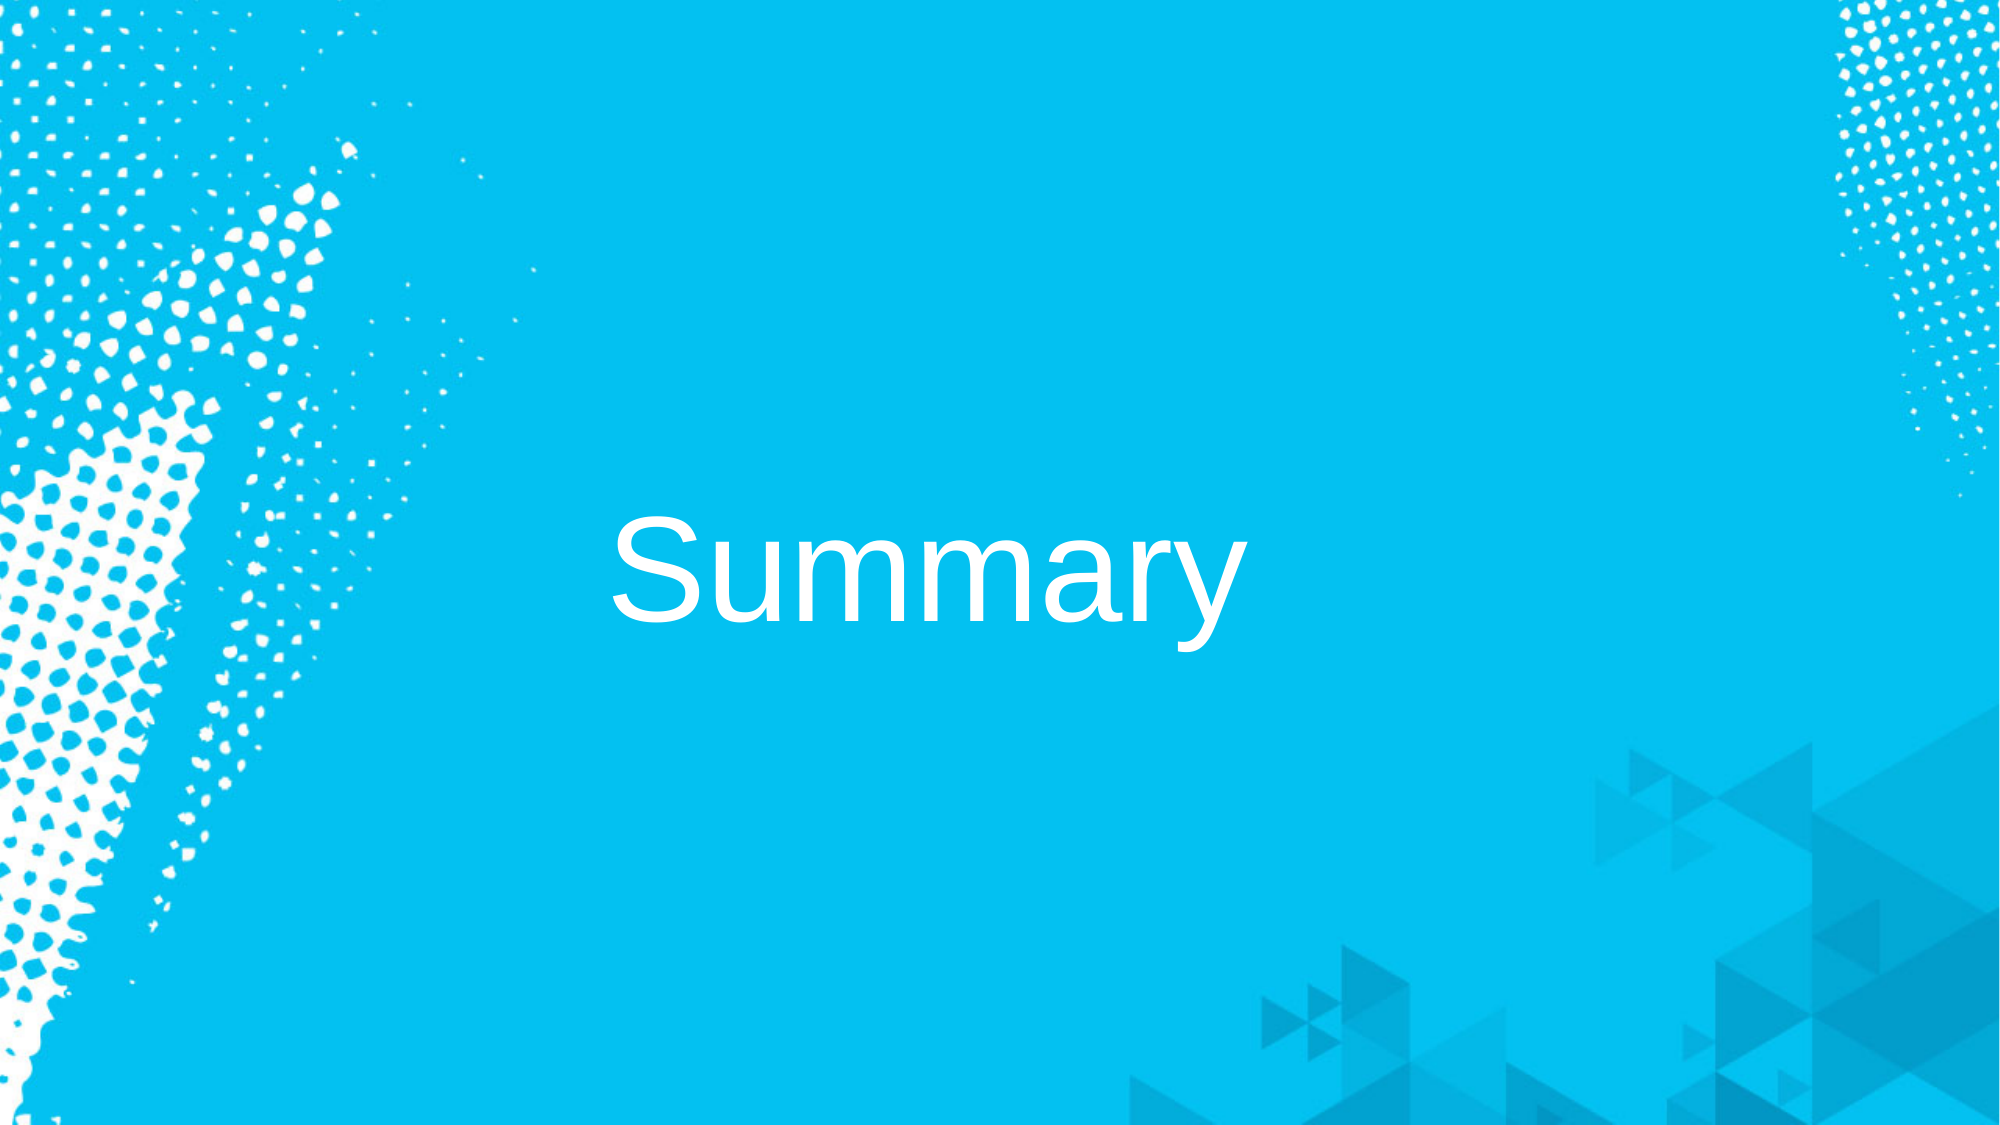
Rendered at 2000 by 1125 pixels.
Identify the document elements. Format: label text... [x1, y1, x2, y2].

picture [229, 29, 237, 34]
picture [178, 812, 196, 826]
picture [1838, 66, 1851, 82]
picture [308, 550, 319, 556]
picture [1917, 185, 1924, 194]
picture [340, 142, 358, 159]
picture [1958, 8, 1972, 21]
picture [170, 299, 190, 319]
picture [211, 82, 217, 91]
picture [1943, 17, 1954, 27]
picture [188, 334, 210, 353]
picture [208, 154, 217, 159]
picture [371, 102, 379, 107]
picture [422, 404, 428, 412]
picture [1911, 287, 1919, 295]
picture [257, 601, 267, 610]
picture [115, 239, 127, 250]
picture [45, 132, 58, 143]
picture [46, 168, 58, 177]
picture [27, 151, 39, 159]
picture [1850, 44, 1864, 57]
picture [255, 634, 269, 649]
picture [1988, 221, 1997, 231]
picture [154, 63, 165, 71]
picture [1907, 28, 1917, 39]
picture [81, 169, 92, 178]
picture [255, 326, 274, 342]
picture [185, 783, 195, 794]
picture [66, 8, 76, 18]
picture [9, 276, 20, 284]
picture [43, 95, 57, 106]
picture [81, 241, 92, 249]
picture [1966, 89, 1974, 99]
picture [1862, 202, 1870, 211]
picture [1897, 312, 1907, 320]
picture [170, 259, 183, 267]
picture [7, 165, 21, 179]
picture [1948, 94, 1956, 105]
picture [1957, 312, 1966, 319]
picture [307, 584, 321, 593]
picture [222, 645, 248, 662]
picture [168, 840, 179, 849]
picture [271, 269, 287, 284]
picture [303, 247, 324, 267]
picture [44, 445, 57, 454]
picture [45, 205, 53, 211]
picture [1894, 52, 1904, 63]
picture [1960, 70, 1970, 85]
picture [28, 115, 39, 124]
picture [117, 165, 128, 179]
picture [1934, 301, 1944, 306]
picture [1965, 28, 1977, 39]
picture [1916, 244, 1924, 254]
picture [255, 743, 262, 753]
picture [1911, 164, 1920, 177]
picture [152, 264, 168, 284]
picture [1869, 99, 1881, 112]
picture [264, 170, 271, 181]
picture [346, 586, 353, 593]
picture [1856, 183, 1865, 193]
picture [1957, 371, 1964, 381]
picture [192, 167, 199, 178]
picture [312, 404, 319, 411]
picture [272, 651, 285, 663]
picture [1976, 302, 1984, 314]
picture [80, 203, 92, 216]
picture [1983, 264, 1991, 275]
picture [248, 231, 271, 251]
picture [246, 12, 252, 19]
picture [26, 290, 37, 306]
picture [1931, 40, 1941, 52]
picture [330, 603, 340, 610]
picture [236, 287, 253, 306]
picture [1940, 195, 1949, 208]
picture [113, 402, 129, 421]
picture [25, 364, 35, 373]
picture [190, 756, 211, 772]
picture [1965, 210, 1973, 218]
picture [404, 460, 411, 467]
picture [149, 384, 165, 402]
picture [11, 23, 23, 36]
picture [138, 117, 147, 124]
picture [51, 1116, 61, 1125]
picture [207, 226, 217, 233]
picture [1880, 135, 1891, 148]
picture [100, 44, 112, 53]
picture [98, 257, 109, 271]
picture [1863, 20, 1877, 34]
picture [1863, 142, 1872, 152]
picture [99, 187, 110, 196]
picture [140, 291, 162, 312]
picture [219, 340, 234, 356]
picture [1977, 246, 1986, 253]
picture [64, 44, 74, 53]
picture [131, 224, 145, 232]
picture [9, 202, 19, 215]
picture [1839, 6, 1853, 21]
picture [277, 583, 285, 591]
picture [1900, 10, 1910, 20]
picture [255, 531, 270, 548]
picture [7, 344, 21, 359]
picture [30, 5, 41, 19]
picture [1899, 251, 1906, 262]
picture [198, 724, 216, 743]
picture [225, 314, 244, 333]
picture [1948, 34, 1959, 46]
picture [292, 183, 317, 205]
picture [63, 151, 74, 160]
picture [366, 459, 376, 467]
picture [245, 474, 258, 486]
picture [278, 239, 297, 259]
picture [1929, 100, 1941, 111]
picture [119, 27, 130, 35]
picture [296, 458, 306, 467]
picture [153, 167, 163, 179]
picture [1940, 257, 1949, 265]
picture [350, 404, 357, 411]
picture [263, 290, 280, 311]
picture [1919, 3, 1927, 15]
picture [1990, 282, 1997, 288]
picture [1910, 226, 1920, 236]
picture [200, 830, 210, 843]
picture [1839, 192, 1847, 197]
picture [121, 371, 138, 391]
picture [135, 318, 154, 336]
picture [204, 700, 230, 720]
picture [73, 330, 91, 349]
picture [155, 100, 164, 105]
picture [1928, 280, 1935, 292]
picture [1978, 64, 1988, 77]
picture [117, 205, 127, 217]
picture [402, 425, 412, 430]
picture [273, 690, 284, 699]
picture [1971, 106, 1981, 119]
picture [1964, 329, 1973, 336]
picture [0, 39, 4, 56]
picture [43, 308, 55, 323]
picture [383, 513, 393, 521]
picture [238, 757, 246, 773]
picture [1990, 41, 2000, 51]
picture [68, 188, 74, 195]
picture [227, 207, 235, 215]
picture [1946, 275, 1954, 284]
picture [1983, 204, 1991, 212]
picture [138, 259, 146, 267]
picture [1887, 34, 1899, 44]
picture [166, 627, 174, 641]
picture [1948, 154, 1956, 165]
picture [288, 303, 307, 320]
picture [1984, 83, 1993, 93]
picture [266, 390, 283, 403]
picture [1850, 103, 1862, 116]
picture [211, 46, 218, 52]
picture [1977, 5, 1991, 15]
picture [1984, 325, 1991, 331]
picture [255, 670, 266, 681]
picture [65, 79, 74, 88]
picture [79, 310, 92, 321]
picture [1893, 112, 1902, 122]
picture [1996, 119, 2000, 129]
picture [174, 79, 182, 89]
picture [225, 227, 244, 243]
picture [1906, 149, 1915, 159]
picture [1919, 64, 1928, 75]
picture [1899, 191, 1908, 198]
picture [245, 153, 255, 161]
picture [1904, 86, 1916, 98]
picture [9, 464, 21, 477]
picture [289, 633, 303, 646]
picture [1851, 165, 1859, 175]
picture [1935, 178, 1943, 186]
picture [247, 561, 267, 577]
picture [1922, 263, 1930, 272]
picture [63, 293, 74, 304]
picture [1978, 124, 1986, 134]
picture [27, 187, 38, 196]
picture [276, 547, 283, 554]
picture [63, 223, 74, 231]
picture [1954, 52, 1962, 64]
picture [1875, 178, 1886, 187]
picture [1856, 124, 1868, 134]
picture [1951, 414, 1959, 422]
picture [1996, 59, 2000, 69]
picture [100, 152, 111, 160]
picture [45, 62, 59, 70]
picture [129, 345, 147, 364]
picture [293, 493, 306, 502]
picture [1925, 20, 1935, 33]
picture [1906, 208, 1913, 218]
picture [0, 395, 11, 413]
picture [297, 275, 314, 293]
picture [153, 894, 163, 905]
picture [246, 351, 269, 371]
picture [1880, 196, 1893, 208]
picture [67, 116, 74, 123]
picture [276, 618, 284, 627]
picture [238, 723, 249, 736]
picture [1953, 171, 1961, 183]
picture [84, 394, 102, 411]
text_box Summary [606, 471, 1393, 652]
picture [1977, 185, 1986, 193]
picture [293, 601, 301, 609]
picture [281, 333, 299, 347]
picture [1908, 408, 1919, 416]
picture [1878, 76, 1893, 86]
picture [1856, 63, 1870, 77]
picture [1947, 215, 1957, 225]
picture [240, 257, 260, 277]
picture [259, 415, 274, 431]
picture [28, 79, 40, 89]
picture [1930, 222, 1937, 230]
picture [1843, 207, 1853, 218]
picture [8, 308, 19, 323]
picture [1918, 125, 1926, 133]
picture [293, 565, 303, 573]
picture [329, 531, 340, 539]
picture [25, 409, 37, 419]
picture [108, 310, 130, 330]
picture [1870, 220, 1878, 229]
picture [1941, 75, 1950, 86]
picture [29, 257, 37, 267]
picture [1891, 232, 1902, 246]
picture [0, 388, 212, 1125]
picture [43, 240, 55, 248]
picture [366, 531, 374, 540]
picture [1946, 337, 1953, 343]
picture [1886, 94, 1897, 103]
picture [93, 366, 110, 384]
picture [8, 240, 21, 248]
picture [59, 387, 73, 402]
picture [130, 152, 147, 161]
picture [330, 567, 338, 572]
picture [100, 224, 109, 231]
picture [24, 327, 37, 341]
picture [201, 791, 213, 808]
picture [1835, 52, 1846, 61]
picture [1973, 47, 1982, 58]
picture [1941, 317, 1948, 325]
picture [1959, 191, 1969, 202]
picture [1839, 129, 1850, 139]
picture [1868, 37, 1881, 52]
picture [1844, 26, 1858, 39]
picture [1893, 293, 1899, 303]
picture [296, 396, 310, 410]
picture [236, 530, 242, 538]
picture [1982, 20, 1997, 34]
picture [1970, 407, 1979, 416]
picture [1911, 104, 1920, 118]
picture [16, 437, 30, 448]
picture [256, 446, 266, 459]
picture [372, 29, 379, 36]
picture [1900, 130, 1909, 140]
picture [1924, 324, 1931, 331]
picture [241, 502, 249, 516]
picture [257, 205, 278, 227]
picture [272, 476, 286, 491]
picture [191, 209, 197, 217]
picture [315, 442, 323, 448]
picture [1874, 56, 1888, 71]
picture [191, 244, 205, 265]
picture [101, 8, 111, 17]
picture [347, 510, 358, 521]
picture [0, 4, 5, 19]
picture [134, 188, 146, 196]
picture [13, 97, 22, 107]
picture [1976, 424, 1985, 433]
picture [225, 558, 234, 566]
picture [1891, 171, 1902, 181]
picture [209, 278, 225, 297]
picture [310, 619, 322, 631]
picture [118, 64, 126, 70]
picture [1970, 350, 1983, 354]
picture [164, 901, 171, 912]
picture [314, 477, 320, 484]
picture [174, 600, 182, 611]
picture [1990, 99, 2000, 111]
picture [1935, 240, 1945, 247]
picture [30, 376, 48, 395]
picture [1862, 82, 1874, 93]
picture [1885, 152, 1895, 166]
picture [66, 358, 81, 374]
picture [218, 776, 232, 791]
picture [1942, 137, 1949, 146]
picture [383, 477, 390, 484]
picture [207, 188, 219, 197]
picture [280, 453, 291, 466]
picture [1869, 159, 1877, 169]
picture [1994, 239, 2000, 248]
picture [240, 590, 255, 604]
picture [1853, 227, 1859, 235]
picture [163, 865, 177, 880]
picture [80, 60, 93, 71]
picture [1900, 70, 1910, 82]
picture [197, 306, 217, 324]
picture [1857, 0, 1871, 14]
picture [1958, 434, 1965, 441]
picture [155, 352, 172, 371]
picture [6, 375, 18, 391]
picture [79, 275, 90, 288]
picture [63, 255, 74, 270]
picture [1905, 269, 1913, 278]
picture [39, 349, 56, 369]
picture [1845, 87, 1856, 97]
picture [117, 133, 128, 144]
picture [7, 129, 20, 143]
picture [192, 28, 198, 35]
picture [83, 27, 94, 34]
picture [334, 137, 341, 143]
picture [1833, 171, 1844, 182]
picture [139, 81, 146, 87]
picture [1936, 0, 1947, 8]
picture [1875, 113, 1886, 129]
picture [313, 512, 322, 520]
picture [1971, 226, 1979, 236]
picture [328, 492, 340, 503]
picture [275, 183, 282, 190]
picture [276, 363, 290, 377]
picture [29, 221, 37, 230]
picture [1952, 112, 1962, 123]
picture [1954, 231, 1961, 242]
picture [163, 324, 182, 346]
picture [1924, 143, 1933, 154]
picture [215, 670, 230, 686]
picture [243, 118, 251, 123]
picture [1884, 213, 1898, 226]
picture [1971, 288, 1979, 296]
picture [11, 57, 21, 71]
picture [1928, 162, 1939, 171]
picture [50, 414, 65, 431]
picture [1920, 200, 1933, 211]
picture [255, 704, 265, 719]
picture [230, 617, 249, 631]
picture [125, 289, 133, 294]
picture [152, 242, 163, 250]
picture [85, 99, 93, 106]
picture [148, 919, 158, 933]
picture [320, 190, 341, 212]
picture [202, 395, 222, 415]
picture [308, 165, 318, 178]
picture [178, 269, 199, 293]
picture [1881, 15, 1891, 28]
picture [1959, 129, 1968, 141]
picture [63, 327, 72, 340]
picture [284, 212, 309, 231]
picture [1935, 360, 1942, 367]
picture [304, 372, 311, 378]
picture [291, 670, 301, 681]
picture [331, 458, 337, 465]
picture [214, 251, 236, 271]
picture [1874, 0, 1888, 11]
picture [1911, 46, 1922, 58]
picture [1925, 82, 1934, 93]
picture [265, 509, 286, 523]
picture [1918, 304, 1924, 313]
picture [1989, 162, 2000, 171]
picture [1959, 251, 1967, 260]
picture [96, 293, 108, 303]
picture [1946, 395, 1954, 403]
picture [1845, 147, 1855, 158]
picture [1938, 59, 1946, 69]
picture [77, 422, 94, 443]
picture [171, 225, 182, 232]
picture [289, 419, 304, 440]
picture [1966, 150, 1974, 157]
picture [439, 389, 447, 396]
picture [182, 847, 196, 862]
picture [318, 49, 324, 56]
picture [1936, 118, 1946, 128]
picture [350, 369, 358, 376]
picture [238, 690, 248, 698]
picture [1971, 167, 1980, 178]
picture [43, 274, 54, 286]
picture [314, 217, 332, 238]
picture [218, 739, 233, 756]
picture [365, 565, 372, 572]
picture [401, 495, 407, 504]
picture [100, 337, 119, 358]
picture [1984, 143, 1994, 153]
